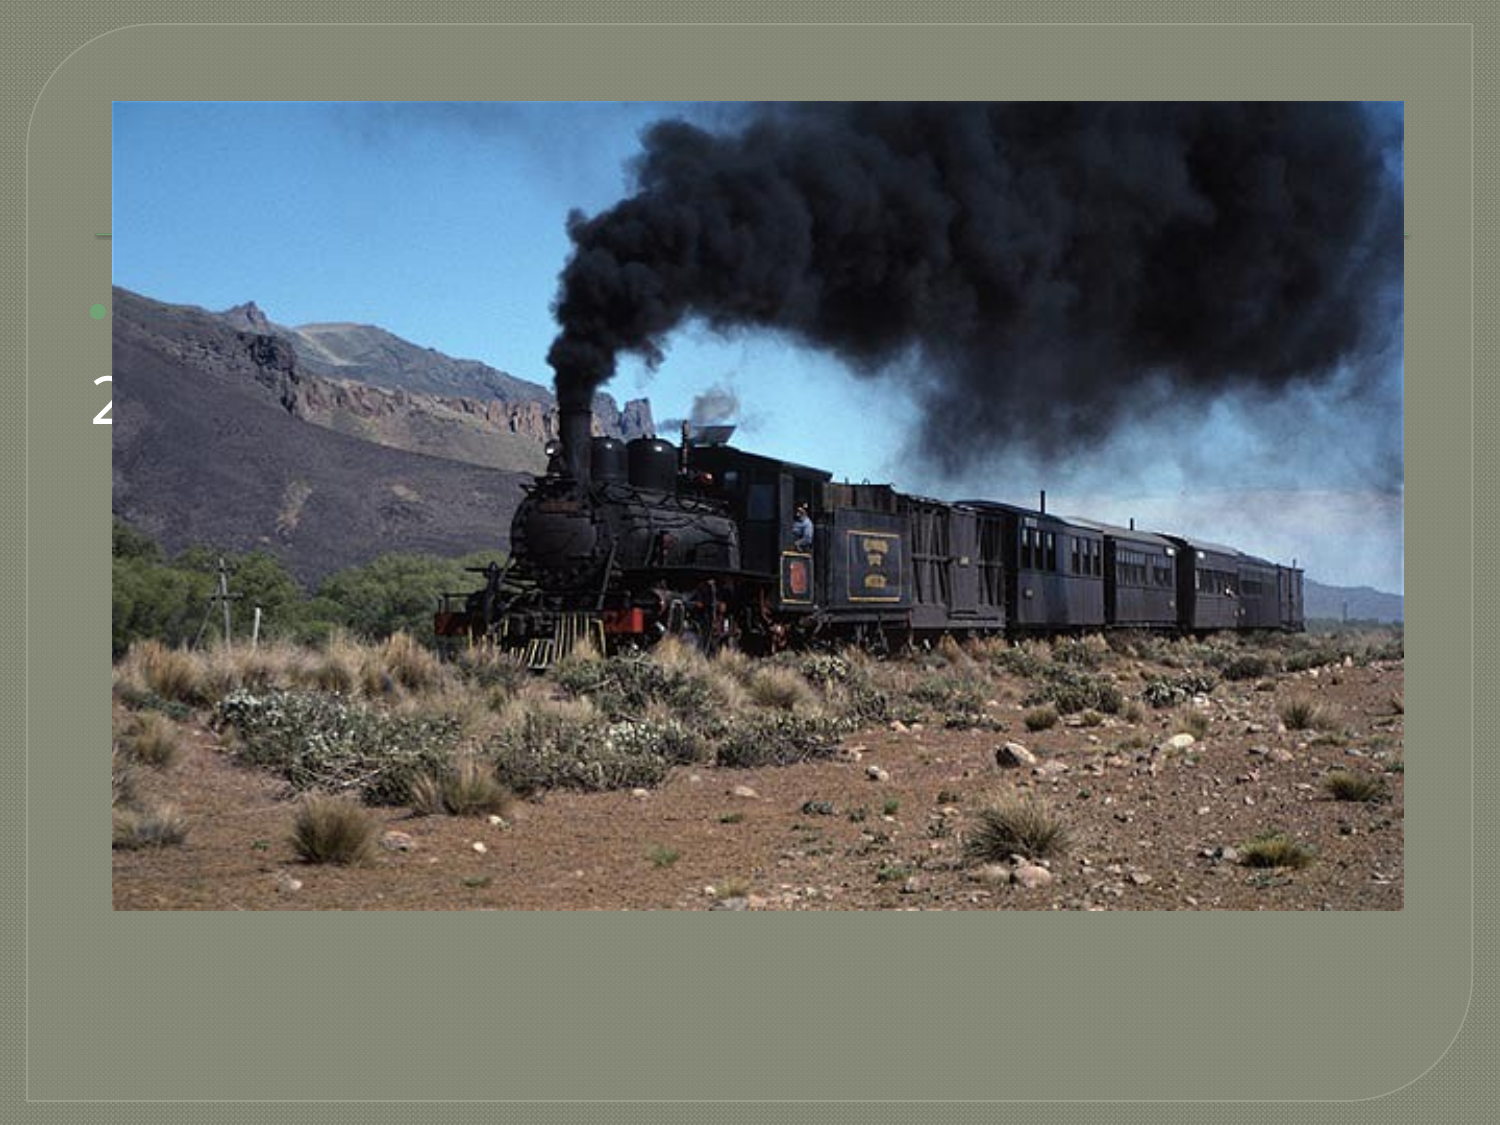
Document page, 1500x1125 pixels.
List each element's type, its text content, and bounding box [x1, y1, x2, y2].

picture [0, 0, 1500, 1125]
list PREDLAGANA NOVA POVEZAVA: 23. avgusta 2008 je bil podpisan dogovor med Argentino, Brazilijo in Venezuelo razviti elektrificirane železniške povezave med temi državami. Manjša ovira je uporaba obeh 50 Hz in 60 Hz. [75, 270, 1425, 1013]
